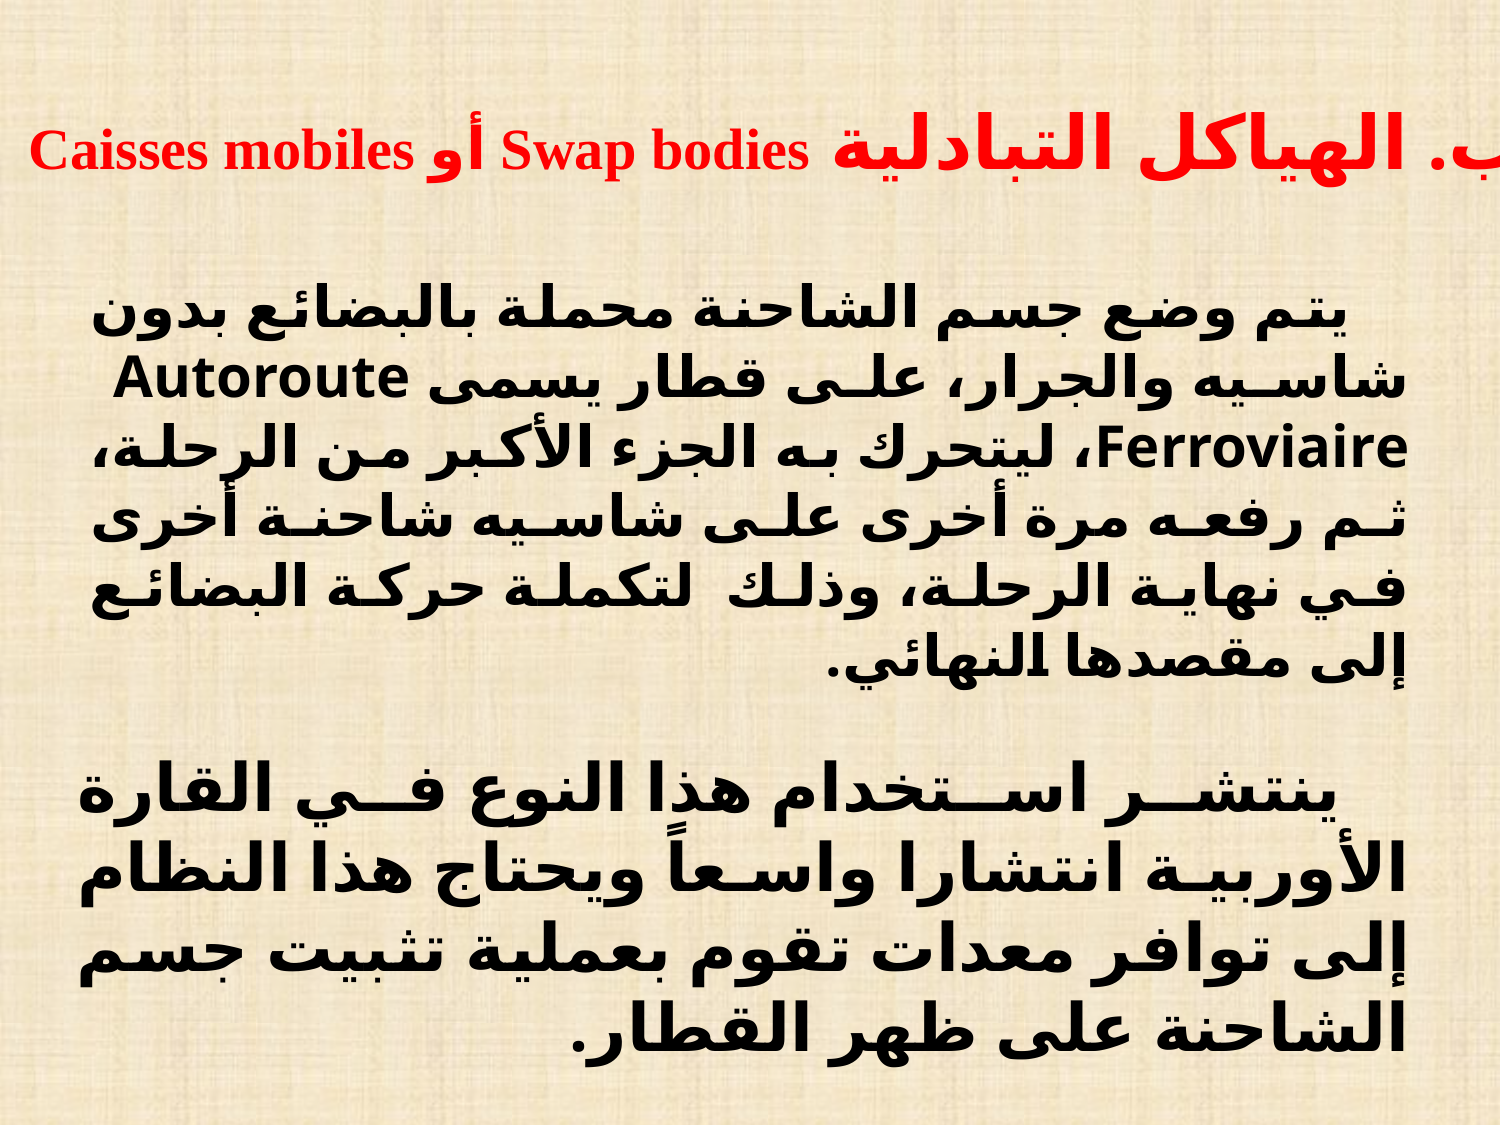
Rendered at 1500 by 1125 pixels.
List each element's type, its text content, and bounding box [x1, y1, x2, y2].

text_box ينتشر استخدام هذا النوع في القارة الأوربية انتشارا واسعاً ويحتاج هذا النظام إلى توافر معدات تقوم بعملية تثبيت جسم الشاحنة على ظهر القطار. [62, 737, 1425, 1072]
list يتم وضع جسم الشاحنة محملة بالبضائع بدون شاسيه والجرار، على قطار يسمى Autoroute Ferroviaire، ليتحرك به الجزء الأكبر من الرحلة، ثم رفعه مرة أخرى على شاسيه شاحنة أخرى في نهاية الرحلة، وذلك لتكملة حركة البضائع إلى مقصدها النهائي. [75, 262, 1425, 700]
text_box ب. الهياكل التبادلية Swap bodies أو Caisses mobiles [13, 87, 1500, 193]
